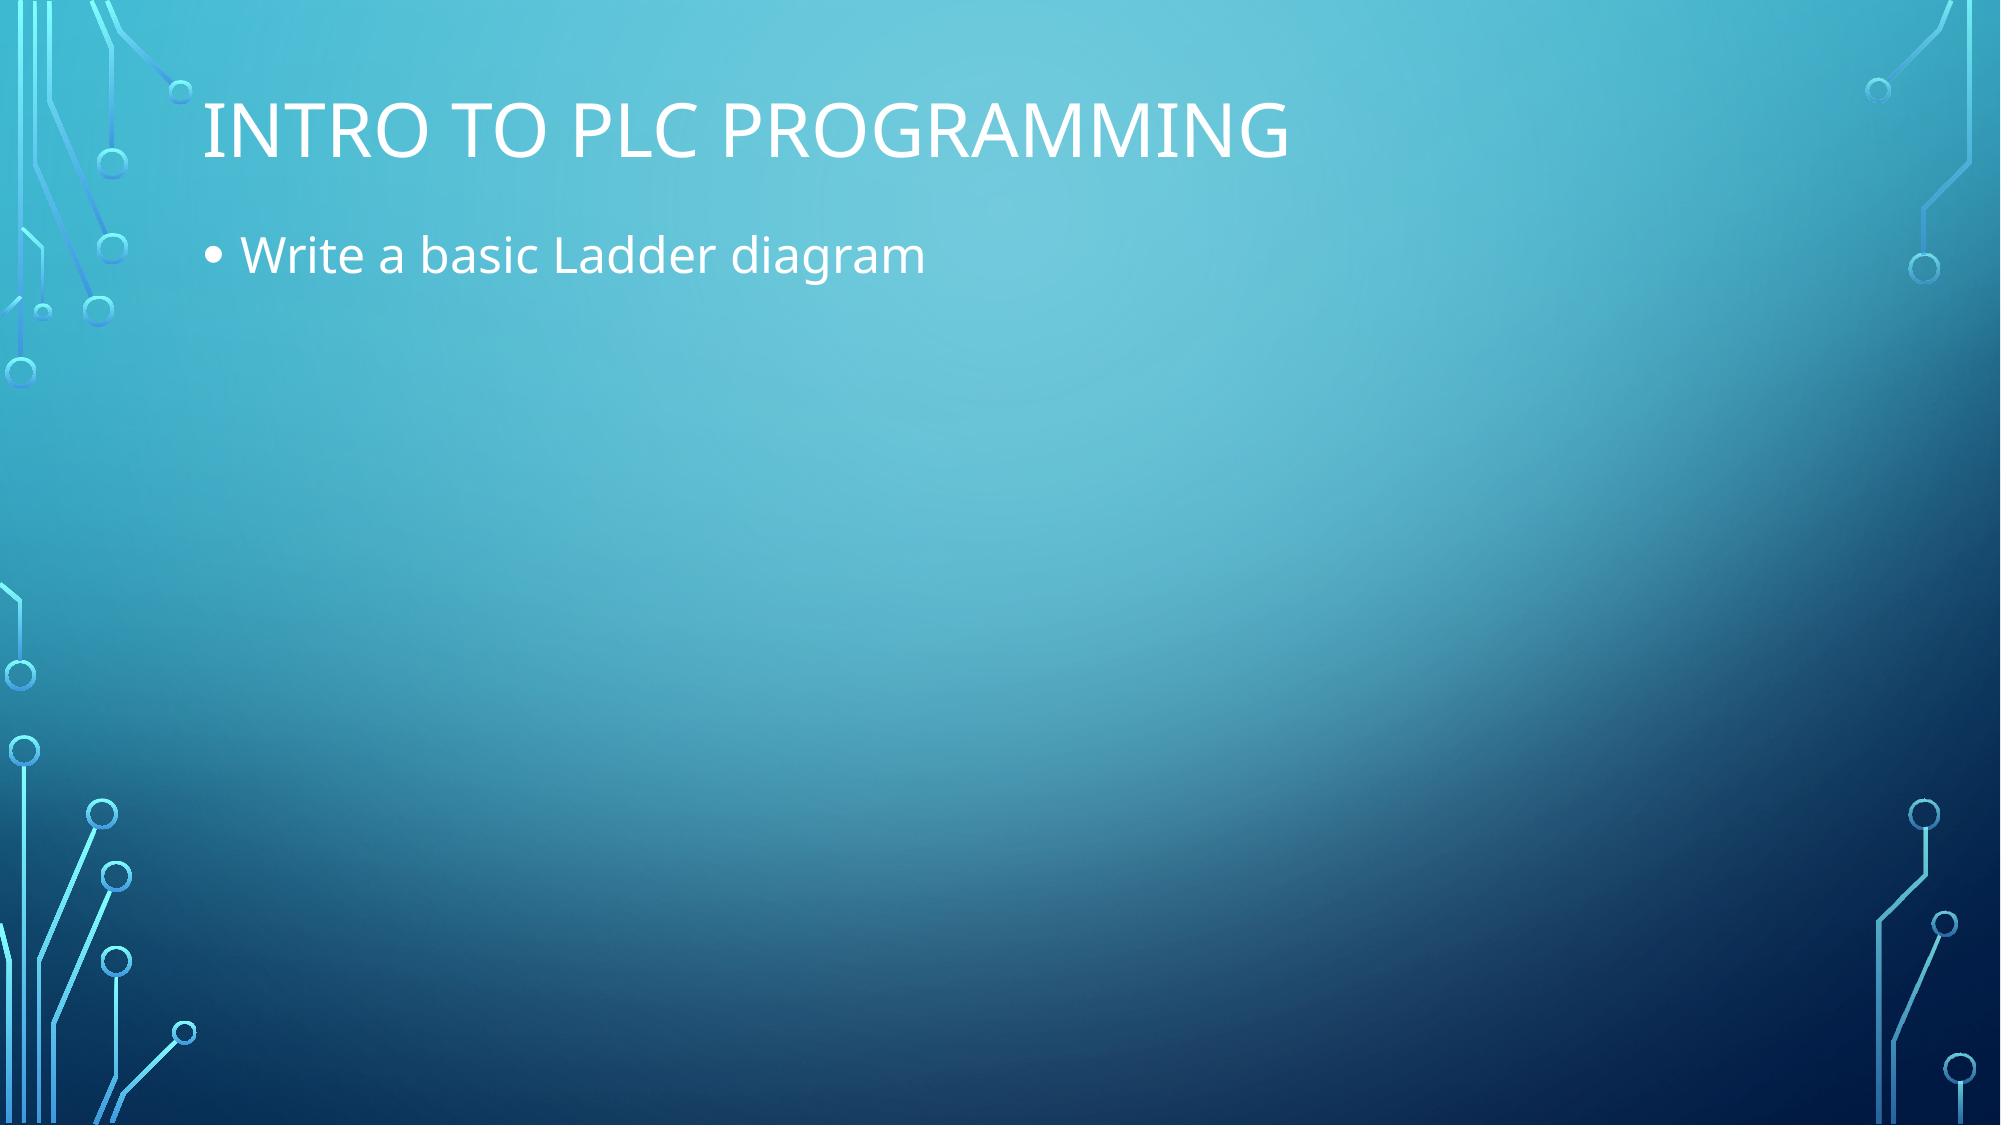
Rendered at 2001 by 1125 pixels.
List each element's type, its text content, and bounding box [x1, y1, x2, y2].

list Write a basic Ladder diagram [187, 203, 1813, 1099]
title Intro to PLC Programming [187, 61, 1813, 203]
